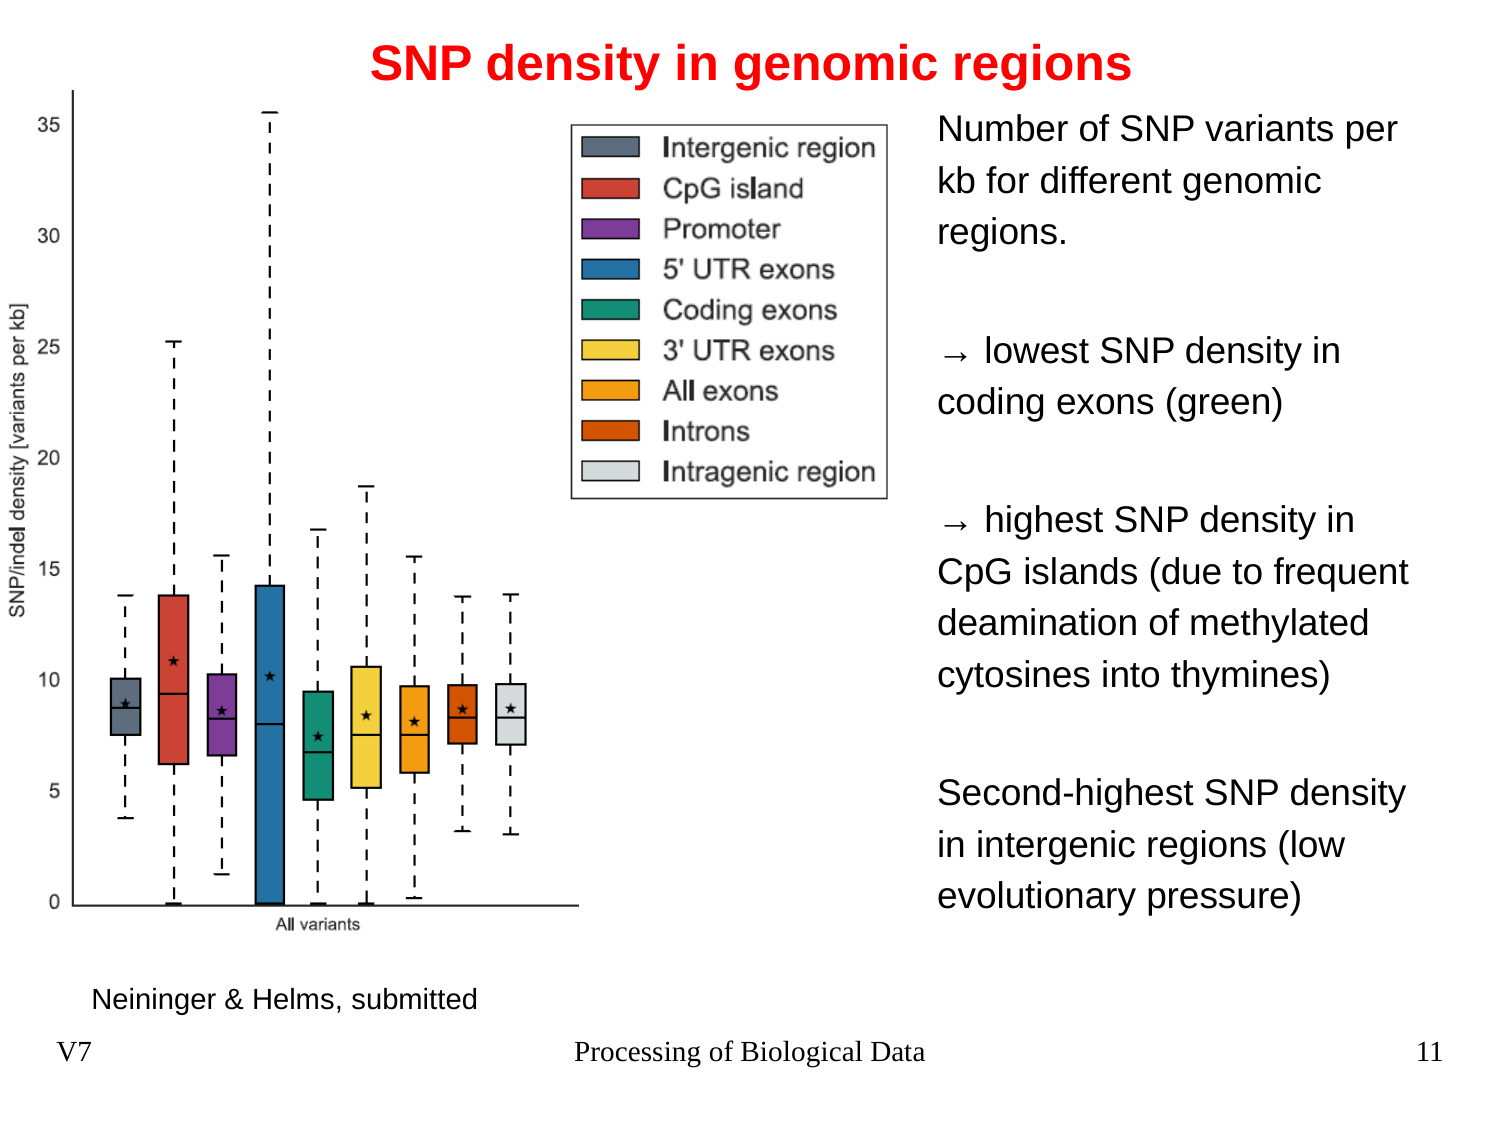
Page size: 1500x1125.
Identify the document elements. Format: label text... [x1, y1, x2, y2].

footer Processing of Biological Data [512, 1024, 988, 1101]
picture [0, 89, 892, 949]
slide_number V7 [40, 1024, 426, 1101]
title SNP density in genomic regions [76, 19, 1427, 102]
list Number of SNP variants per kb for different genomic regions. → lowest SNP density in coding exons (green) → highest SNP density in CpG islands (due to frequent deamination of methylated cytosines into thymines) Second-highest SNP density in intergenic regions (low evolutionary pressure) [922, 90, 1425, 973]
slide_number 11 [1074, 1024, 1460, 1101]
text_box Neininger & Helms, submitted [76, 972, 892, 1023]
